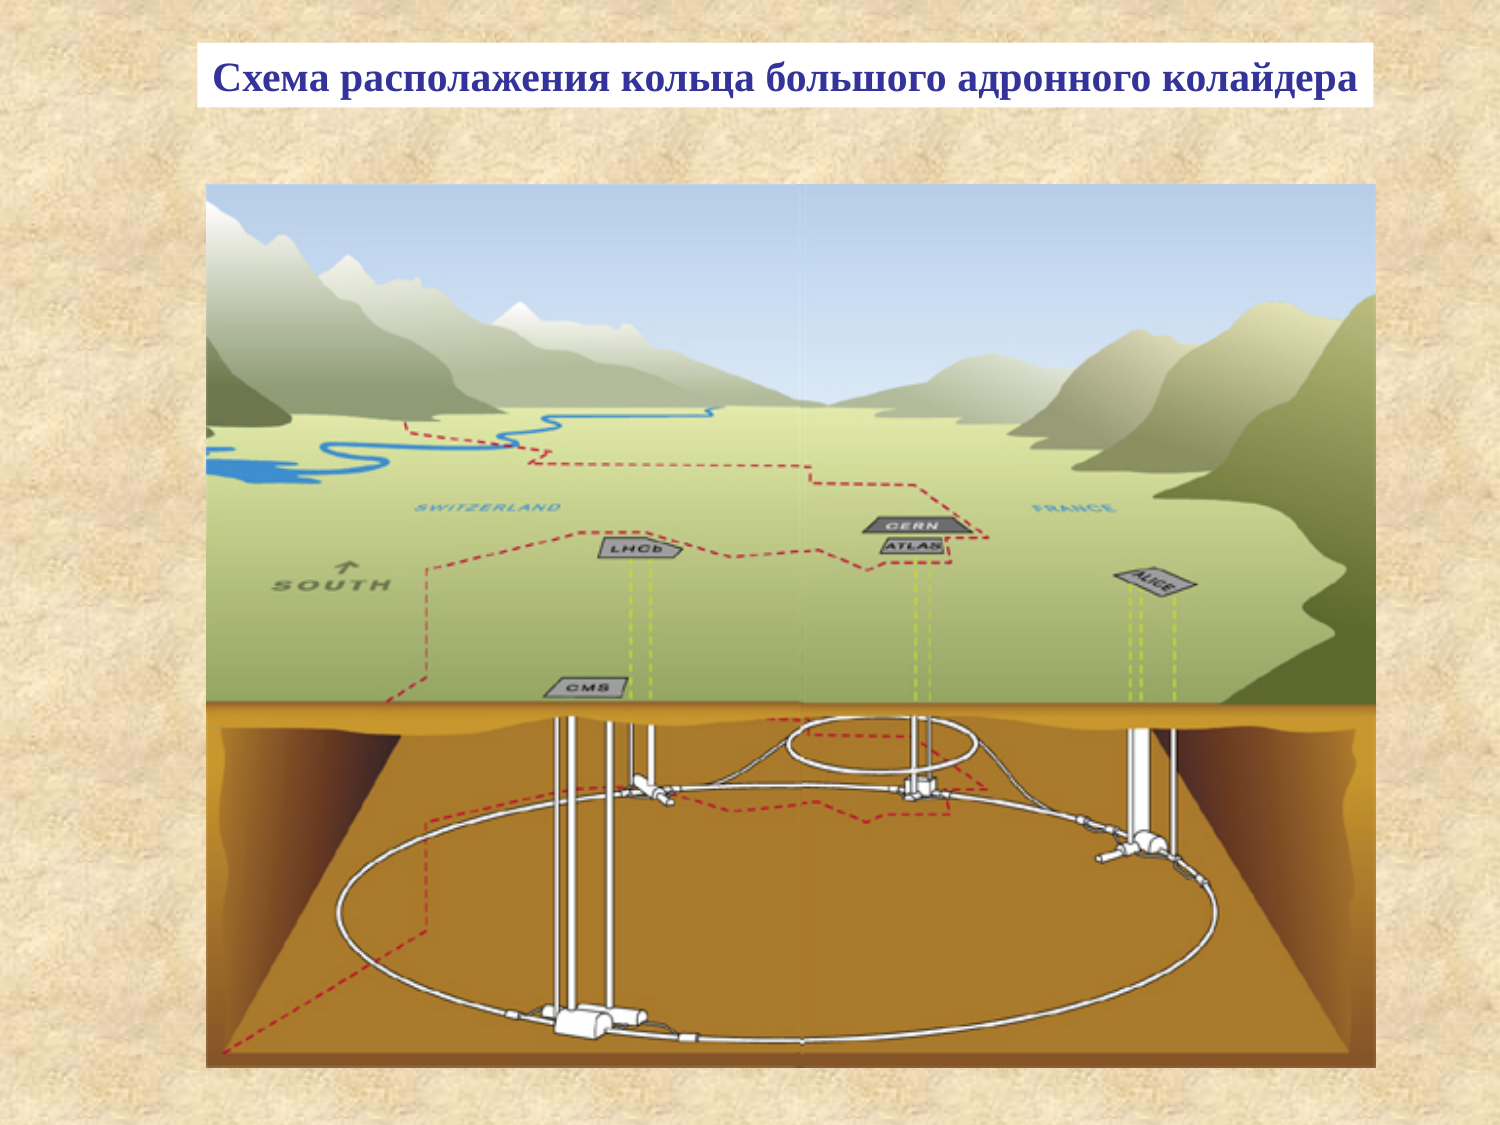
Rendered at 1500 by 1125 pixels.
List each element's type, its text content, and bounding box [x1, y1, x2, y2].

text_box Схема располажения кольца большого адронного колайдера [197, 42, 1374, 108]
picture [0, 0, 1500, 1125]
